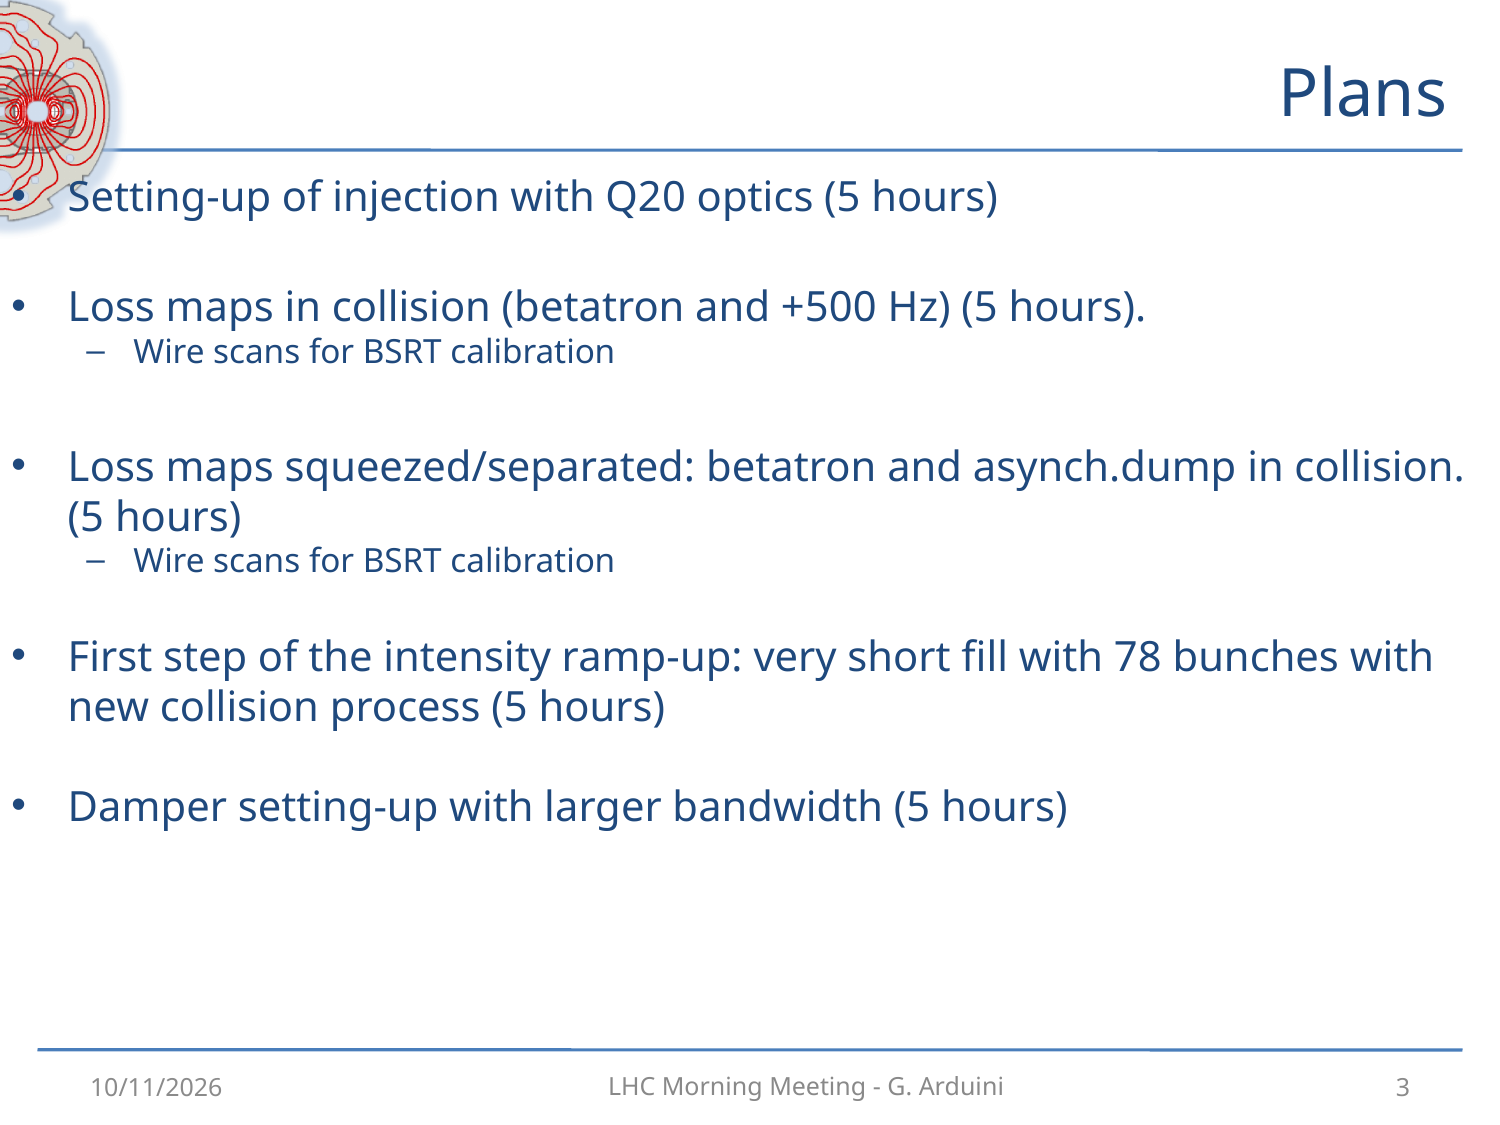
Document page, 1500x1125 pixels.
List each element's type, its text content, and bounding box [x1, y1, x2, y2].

footer LHC Morning Meeting - G. Arduini [275, 1074, 1074, 1100]
picture [0, 2, 109, 162]
list Setting-up of injection with Q20 optics (5 hours) Loss maps in collision (betatron and +500 Hz) (5 hours). Wire scans for BSRT calibration Loss maps squeezed/separated: betatron and asynch.dump in collision. (5 hours) Wire scans for BSRT calibration First step of the intensity ramp-up: very short fill with 78 bunches with new collision process (5 hours) Damper setting-up with larger bandwidth (5 hours) [0, 162, 1500, 1026]
title Plans [124, 24, 1463, 156]
slide_number 3 [1074, 1074, 1425, 1103]
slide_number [75, 1074, 425, 1103]
